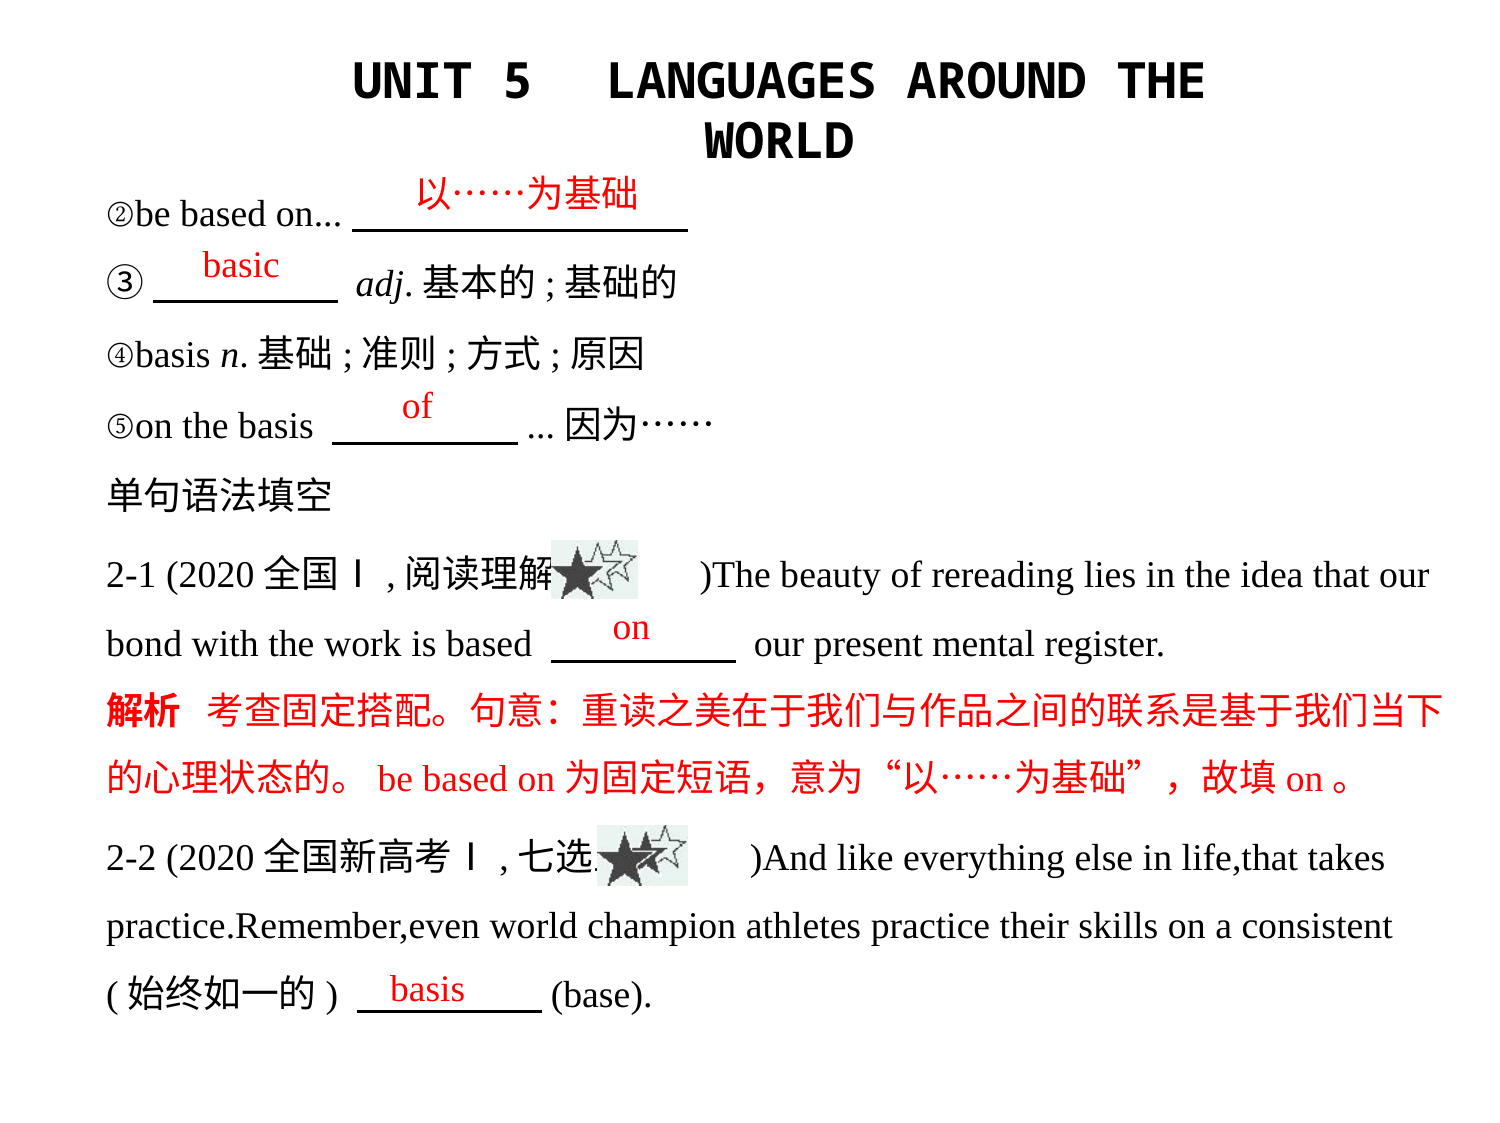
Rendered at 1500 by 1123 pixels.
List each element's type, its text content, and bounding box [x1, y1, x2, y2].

text_box of [387, 373, 449, 433]
text_box basis [375, 934, 481, 1017]
text_box basic [187, 232, 295, 293]
text_box on [597, 572, 666, 655]
text_box ②be based on... ③ adj.基本的;基础的 ④basis n.基础;准则;方式;原因 ⑤on the basis ...因为…… 单句语法填空 2-1 (2020全国Ⅰ,阅读理解B, )The beauty of rereading lies in the idea that our bond with the work is based our present mental register. 解析 考查固定搭配。句意：重读之美在于我们与作品之间的联系是基于我们当下的心理状态的。be based on为固定短语，意为“以……为基础”，故填on。 2-2 (2020全国新高考Ⅰ,七选五, )And like everything else in life,that takes practice.Remember,even world champion athletes practice their skills on a consistent (始终如一的) (base). [106, 165, 1471, 1015]
text_box 以……为基础 [399, 162, 655, 222]
picture [551, 539, 638, 599]
picture [597, 825, 688, 887]
